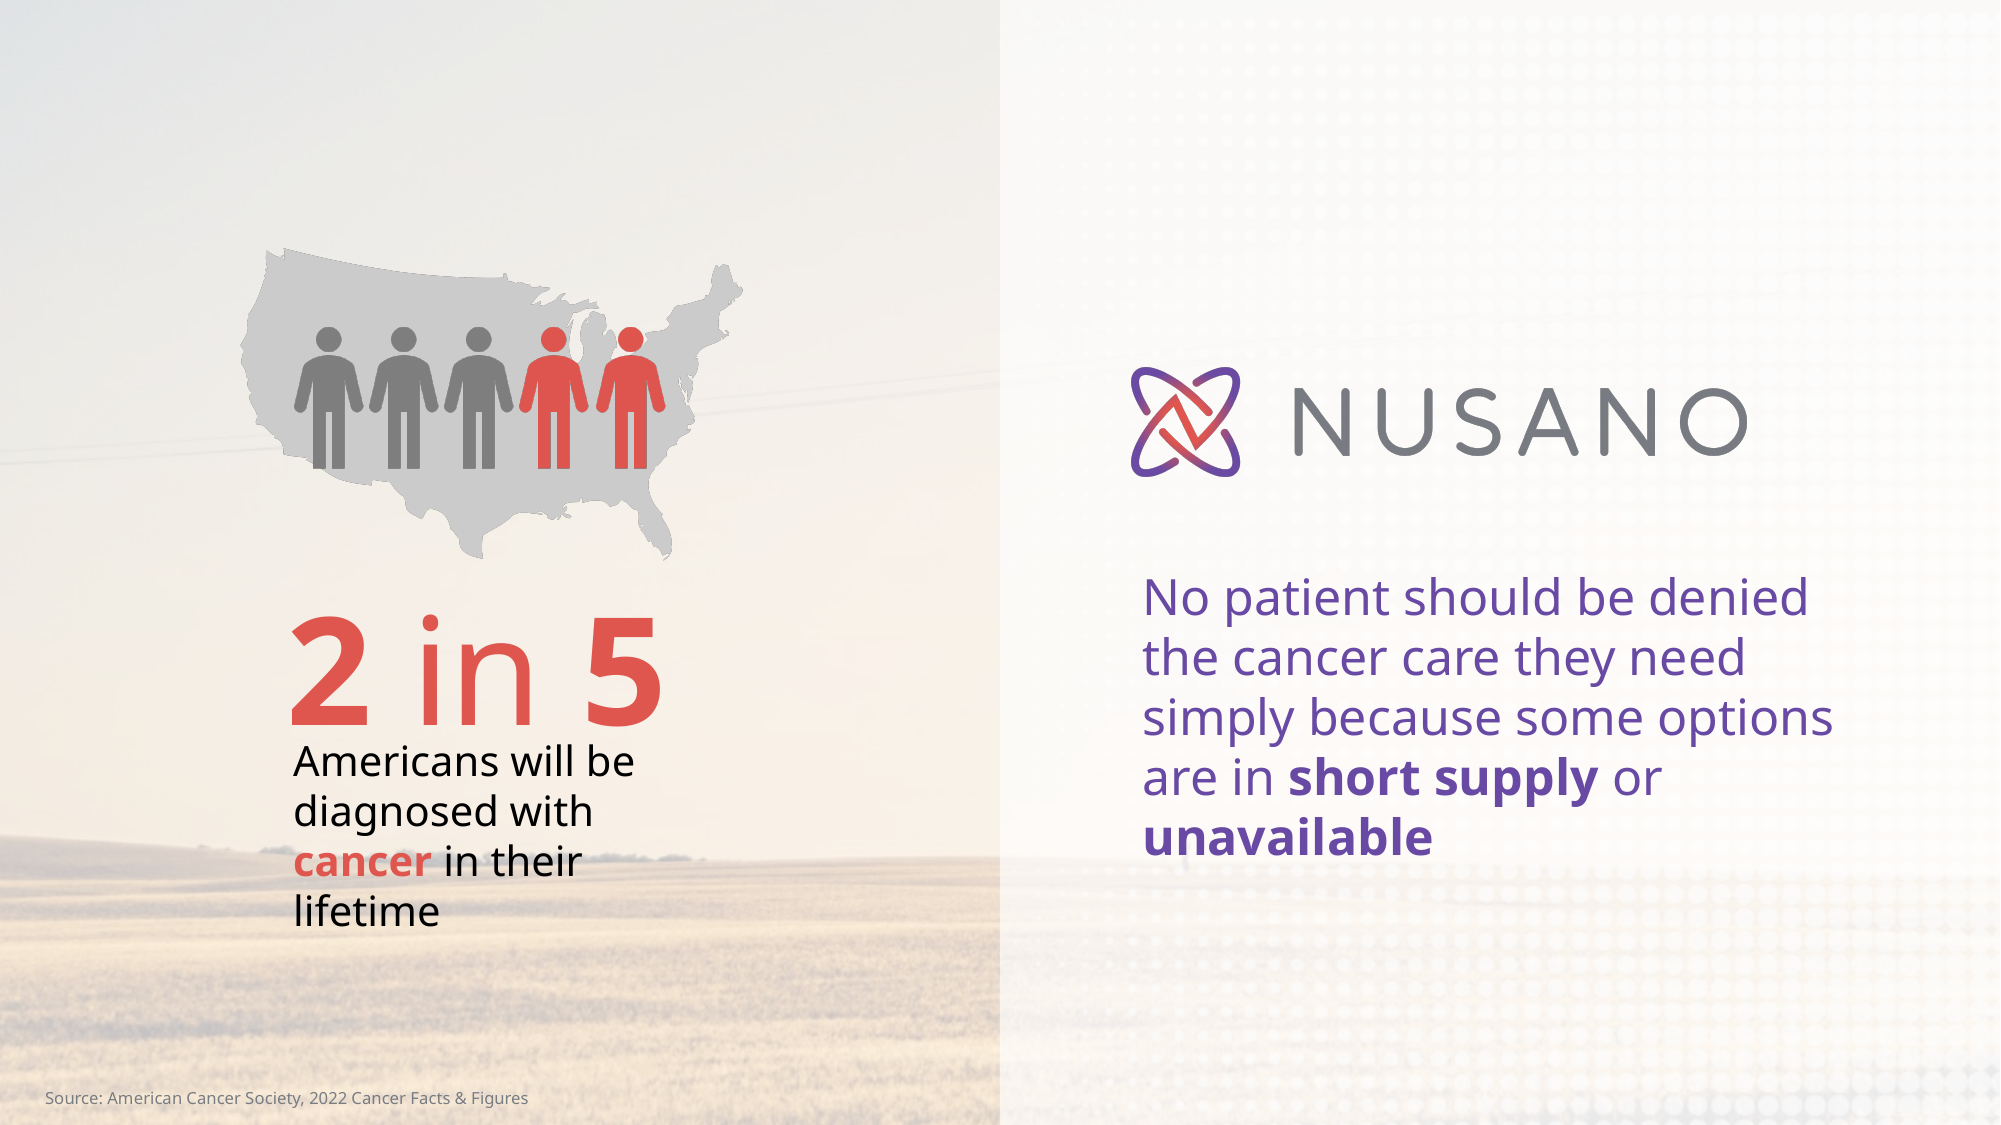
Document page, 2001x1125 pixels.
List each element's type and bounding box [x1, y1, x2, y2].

text_box [240, 248, 743, 957]
text_box [1131, 367, 1888, 869]
picture [0, 0, 2000, 1125]
